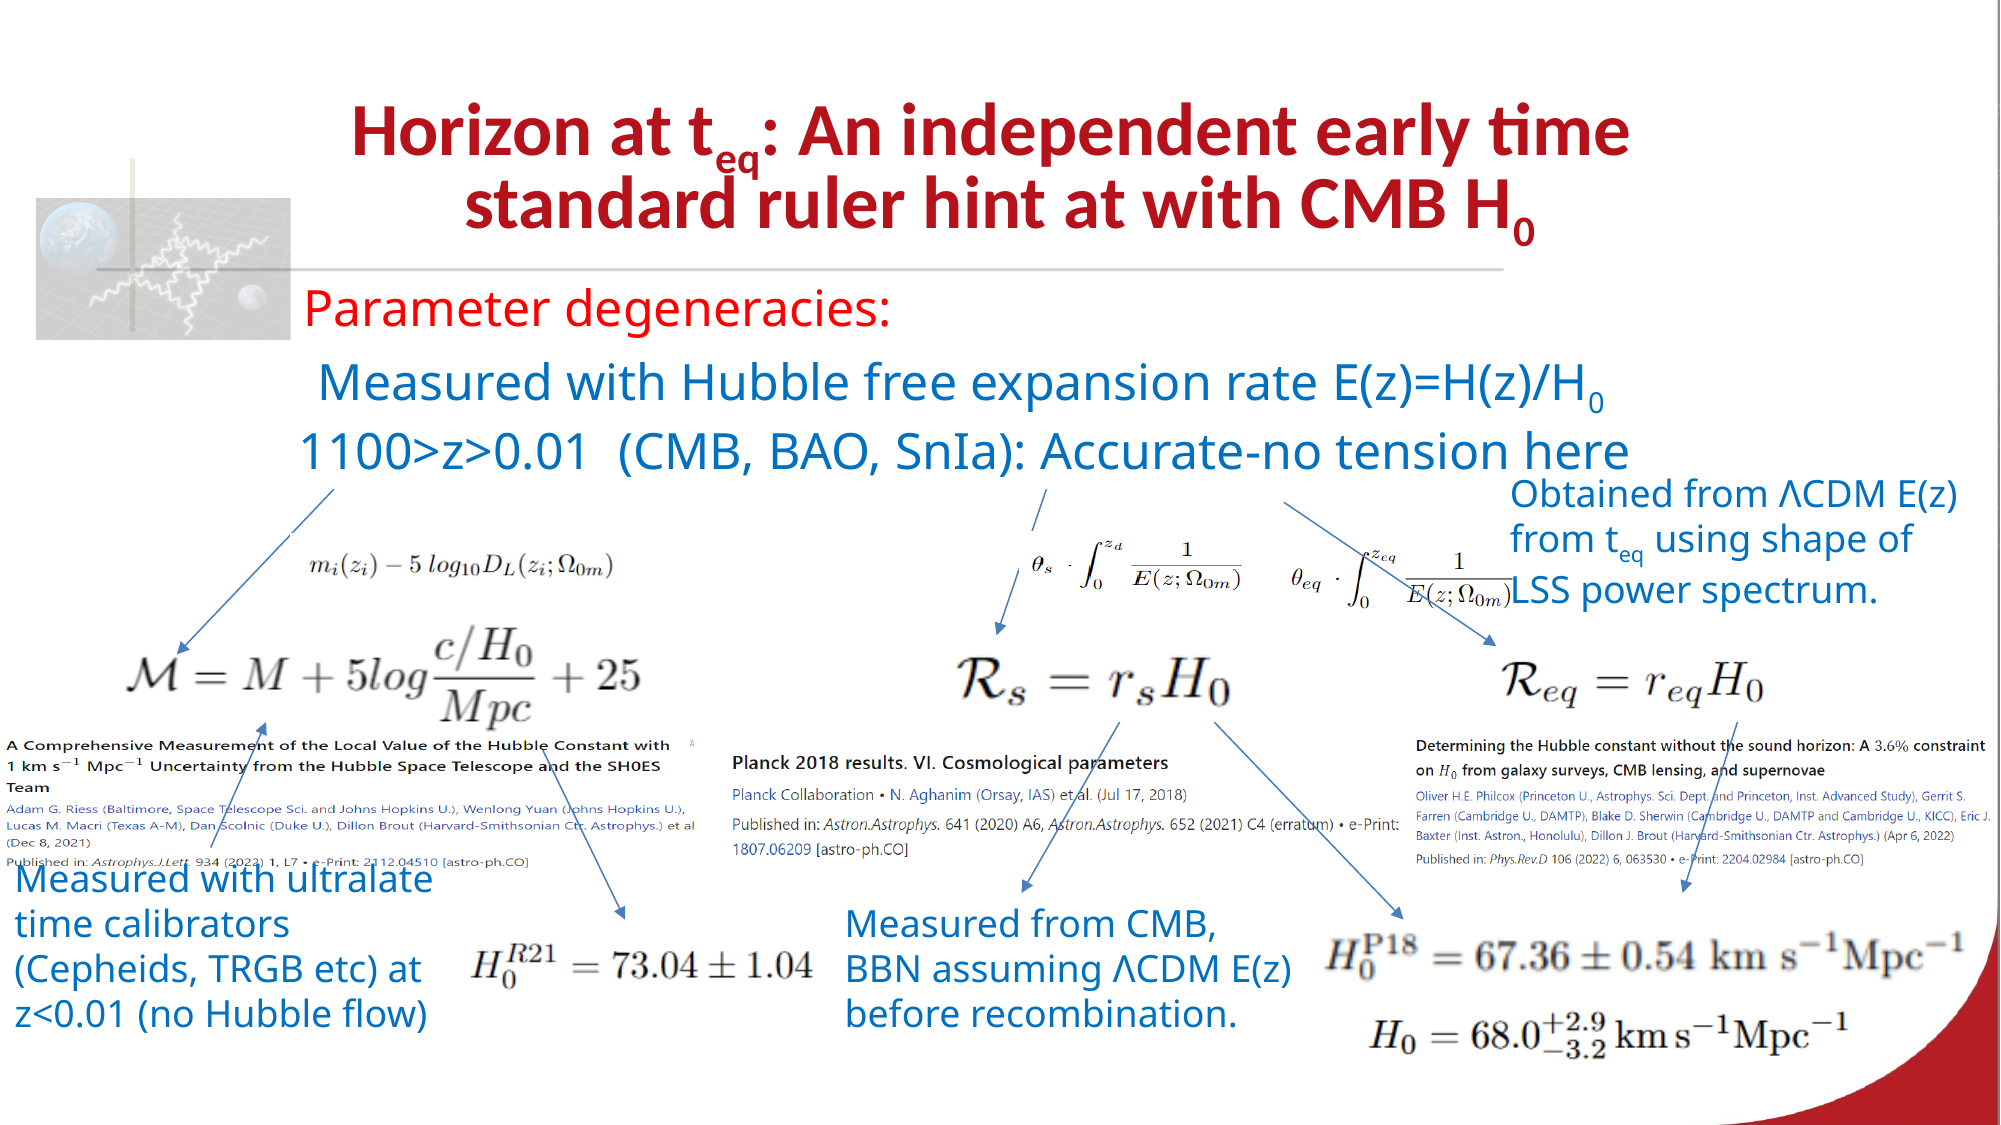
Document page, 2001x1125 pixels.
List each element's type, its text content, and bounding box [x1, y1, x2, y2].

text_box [176, 488, 335, 655]
text_box Measured from CMB, BBN assuming ΛCDM E(z) before recombination. [829, 892, 1308, 1043]
text_box Parameter degeneracies: [288, 268, 1225, 343]
text_box Measured with ultralate time calibrators (Cepheids, TRGB etc) at z<0.01 (no Hubble flow) [0, 876, 478, 1043]
text_box Measured with Hubble free expansion rate E(z)=H(z)/H0 1100>z>0.01 (CMB, BAO, SnIa): Accurate-no tension here [265, 343, 1665, 487]
title Horizon at teq: An independent early time standard ruler hint at with CMB H0 [192, 29, 1808, 250]
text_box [1682, 721, 1738, 894]
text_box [996, 488, 1047, 636]
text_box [1214, 721, 1404, 920]
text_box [1283, 502, 1497, 647]
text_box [542, 749, 626, 920]
text_box Obtained from ΛCDM E(z) from teq using shape of LSS power spectrum. [1495, 462, 1973, 619]
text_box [210, 721, 267, 848]
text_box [1021, 721, 1120, 894]
picture [0, 0, 1998, 1125]
